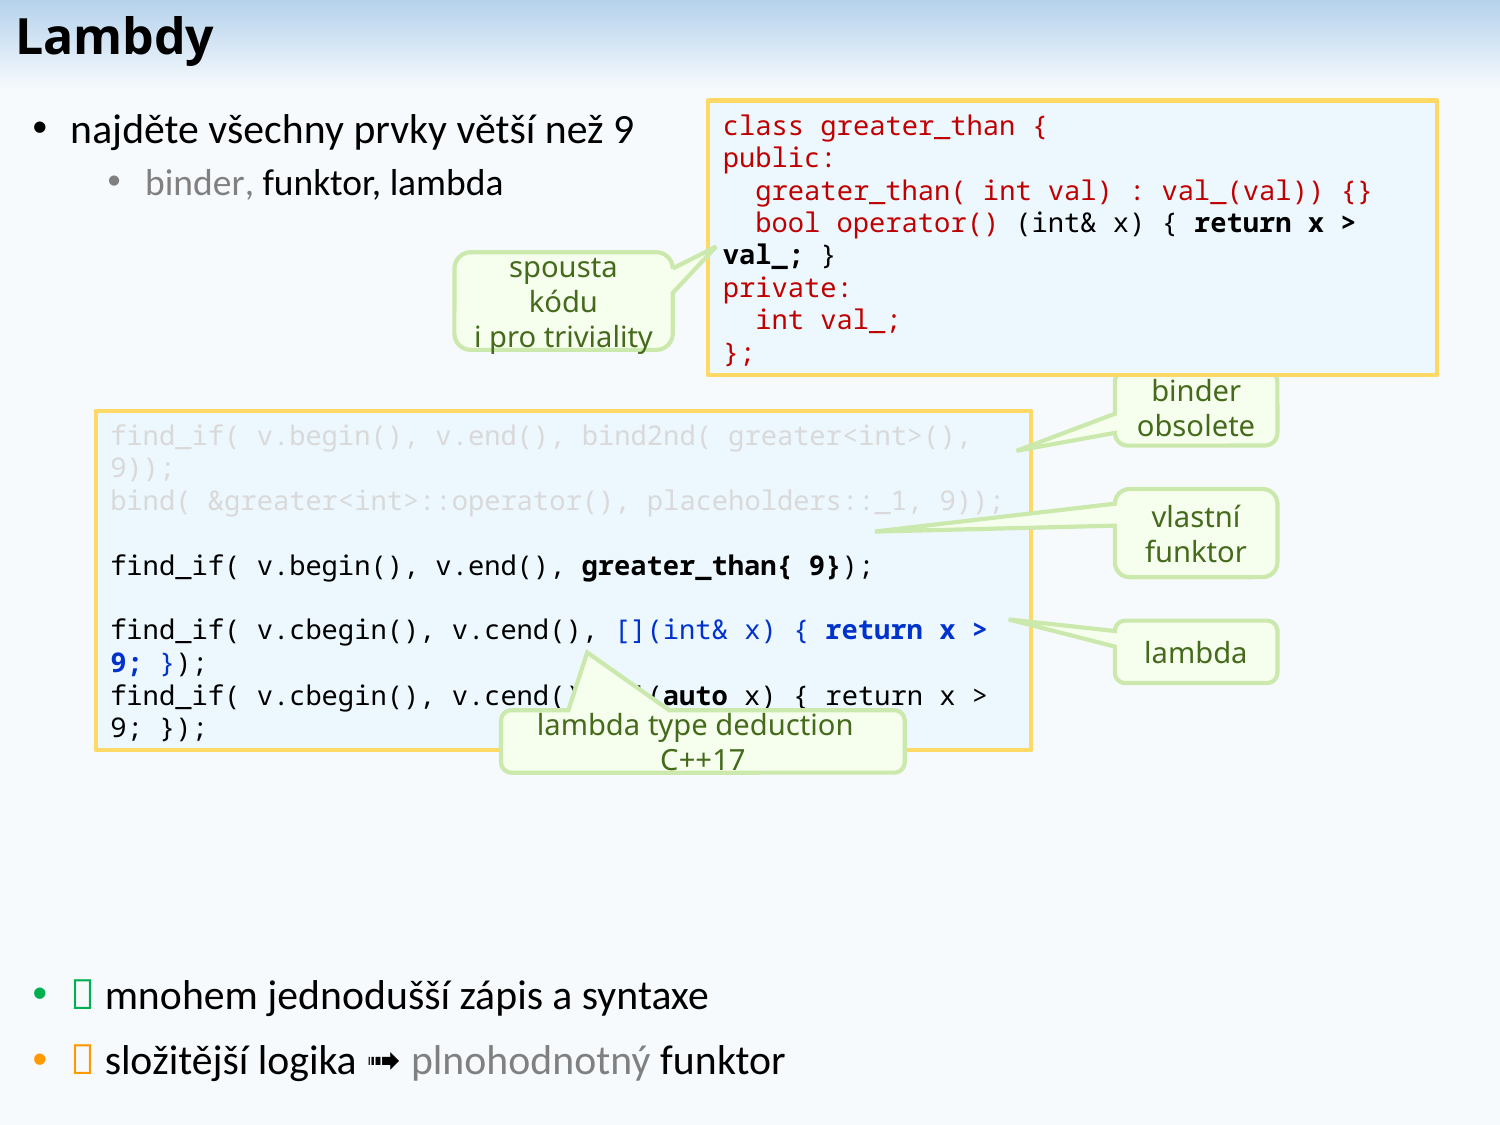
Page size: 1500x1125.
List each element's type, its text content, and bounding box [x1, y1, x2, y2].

text_box Lambdy [0, 0, 1500, 77]
text_box class greater_than { public: greater_than( int val) : val_(val)) {} bool operator() (int& x) { return x > val_; } private: int val_; }; [708, 100, 1438, 376]
text_box find_if( v.begin(), v.end(), bind2nd( greater<int>(), 9)); bind( &greater<int>::operator(), placeholders::_1, 9)); find_if( v.begin(), v.end(), greater_than{ 9}); find_if( v.cbegin(), v.cend(), [](int& x) { return x > 9; }); find_if( v.cbegin(), v.cend(), [](auto x) { return x > 9; }); [95, 410, 1032, 751]
text_box lambda type deduction C++17 [500, 650, 906, 774]
list najděte všechny prvky větší než 9 binder, funktor, lambda  mnohem jednodušší zápis a syntaxe  složitější logika ➟ plnohodnotný funktor [17, 99, 1463, 1088]
text_box spousta kódu i pro triviality [453, 245, 717, 351]
text_box binder obsolete [1016, 376, 1279, 452]
text_box lambda [1008, 618, 1279, 685]
text_box vlastní funktor [874, 487, 1279, 579]
